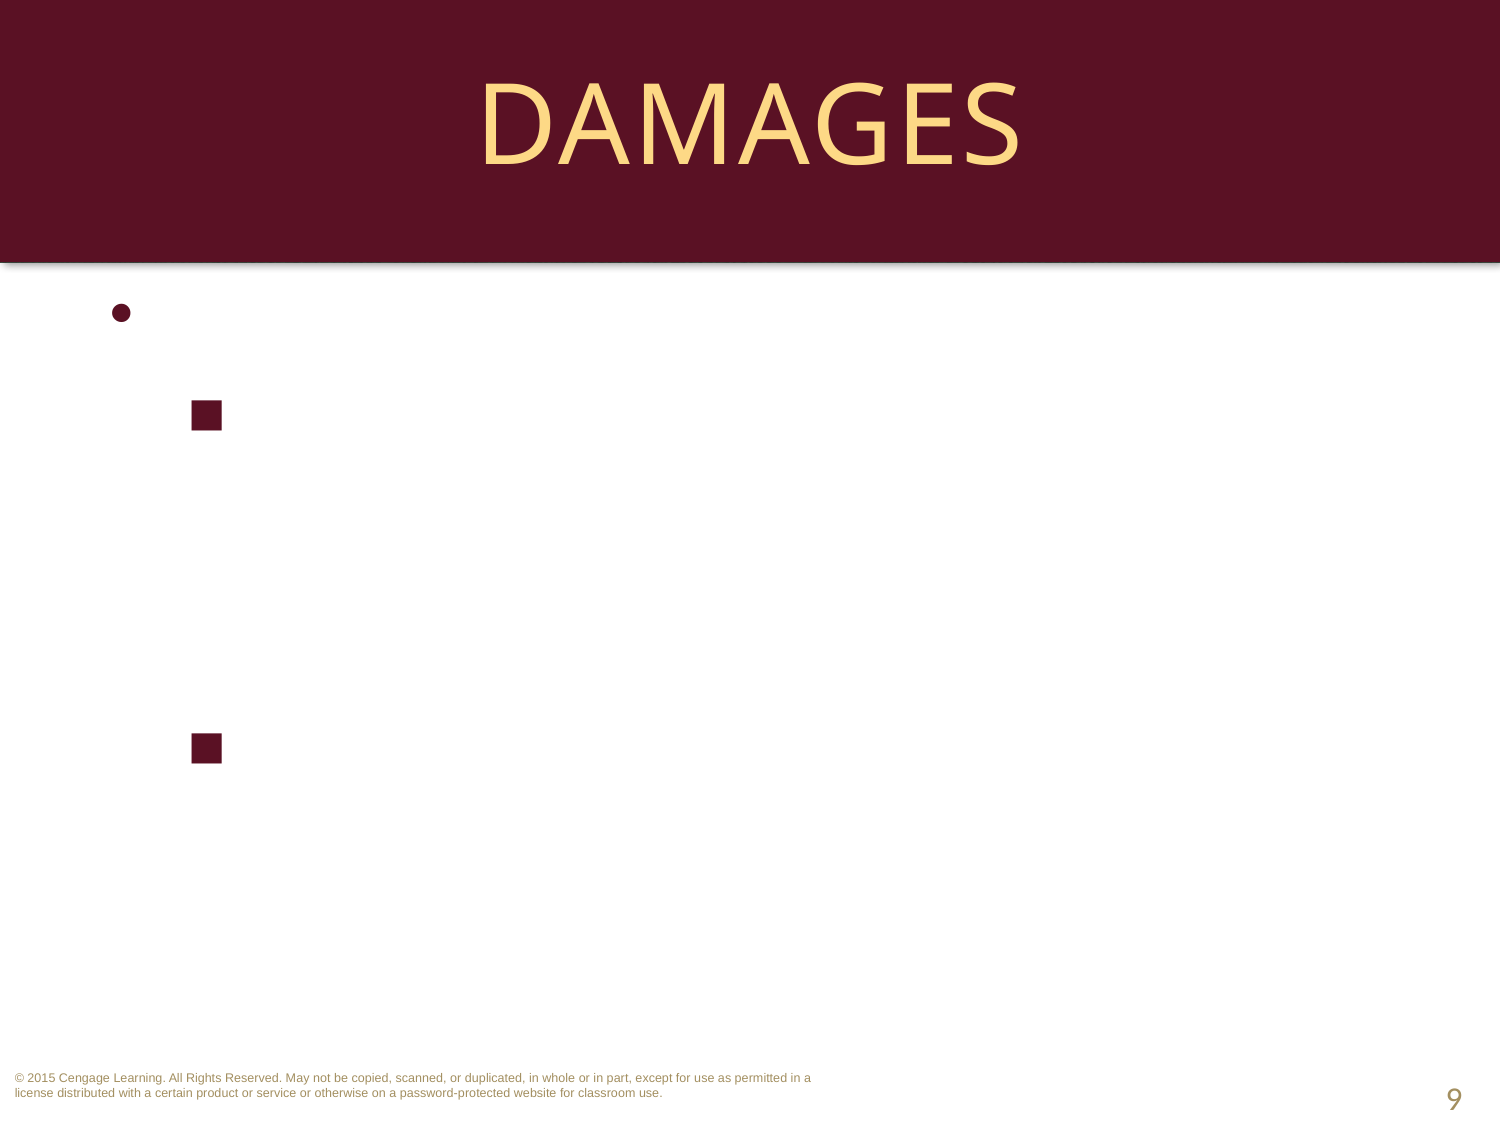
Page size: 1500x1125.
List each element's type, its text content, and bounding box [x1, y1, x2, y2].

slide_number 9 [1112, 1062, 1463, 1125]
list Mitigation of Damages. When breach of contract occurs, the innocent injured party is held to a duty to reduce the damages that he or she suffered. Duty owed depends on the nature of the contract. [74, 262, 1426, 1036]
title Damages [0, 0, 1500, 263]
